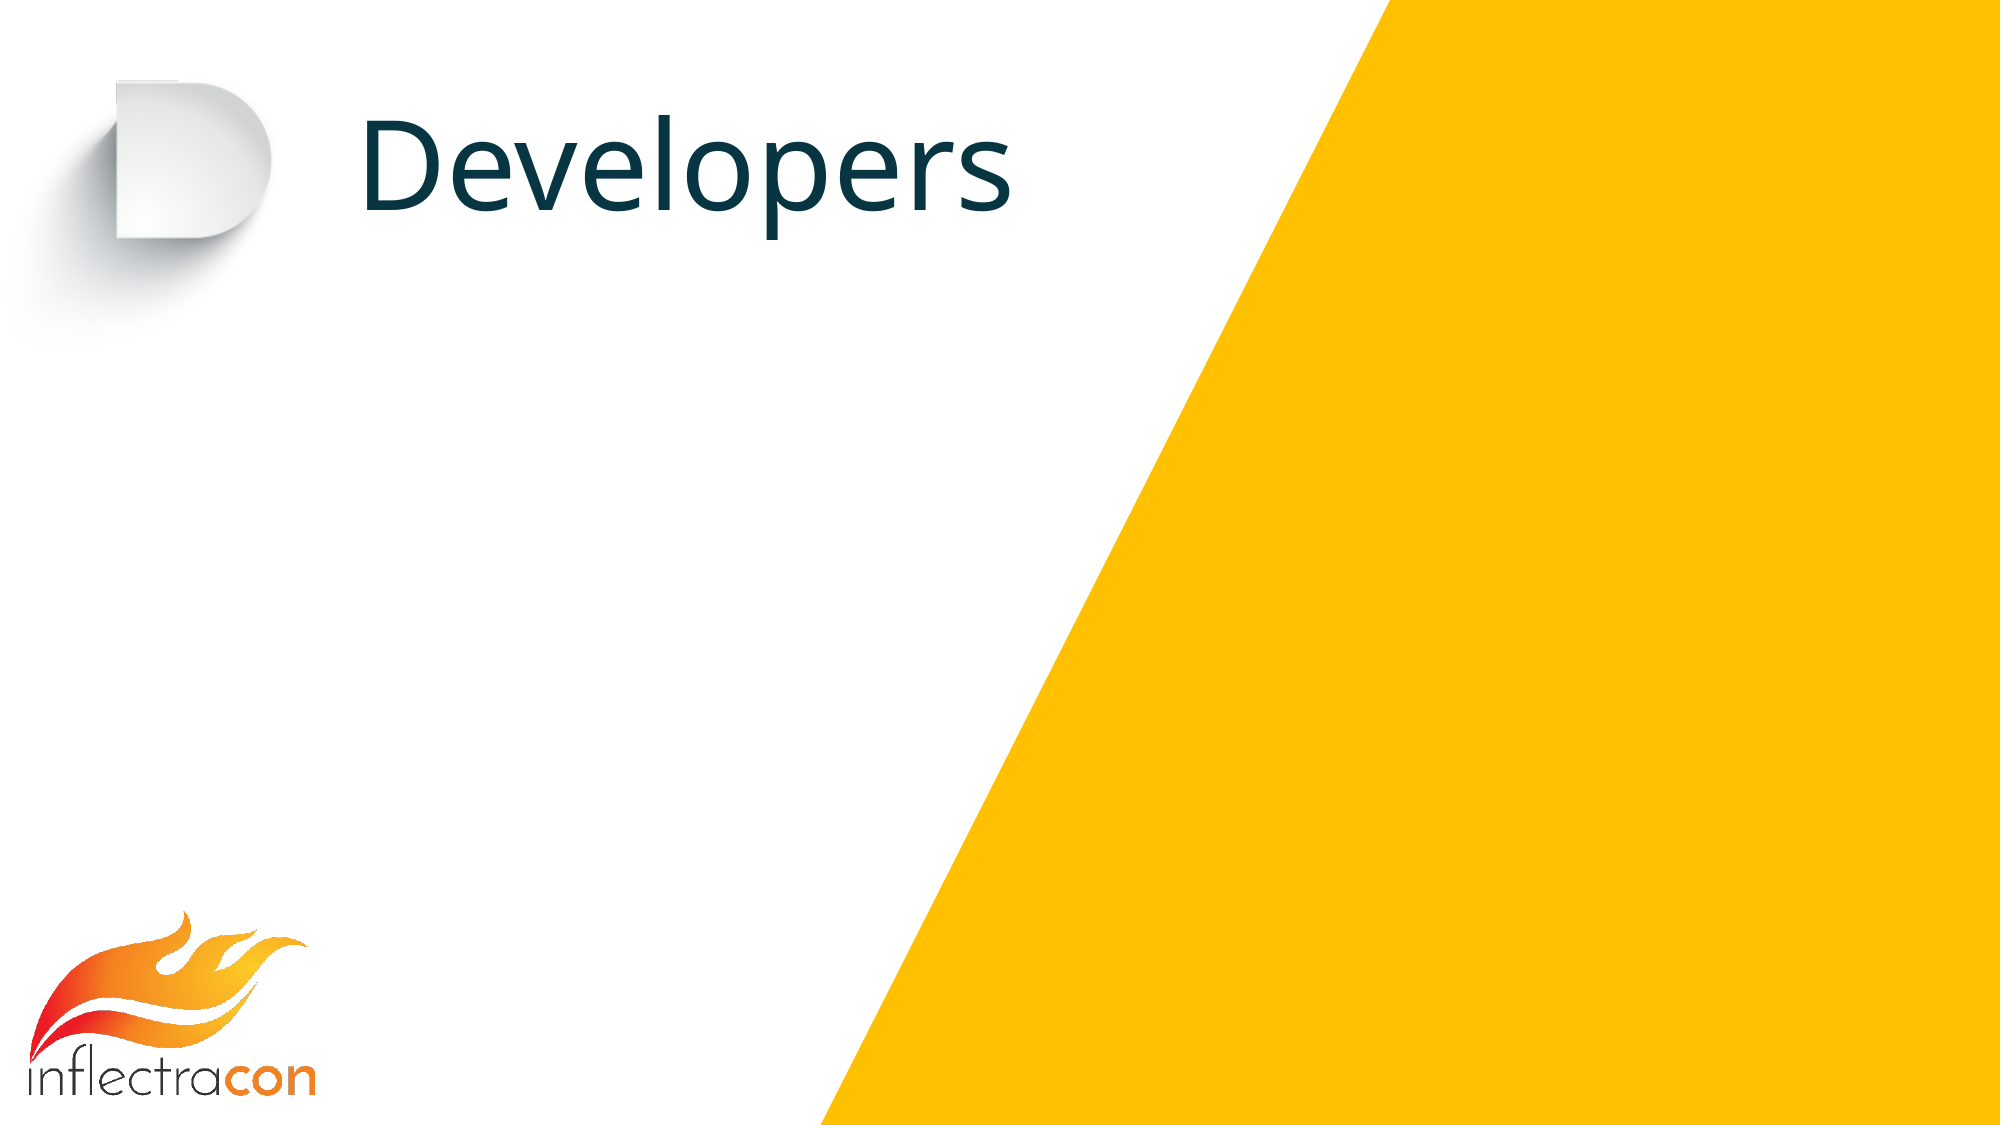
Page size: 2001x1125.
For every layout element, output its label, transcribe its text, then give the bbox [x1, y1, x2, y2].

title Developers [340, 77, 1102, 462]
picture [19, 888, 325, 1112]
picture [2, 77, 369, 353]
